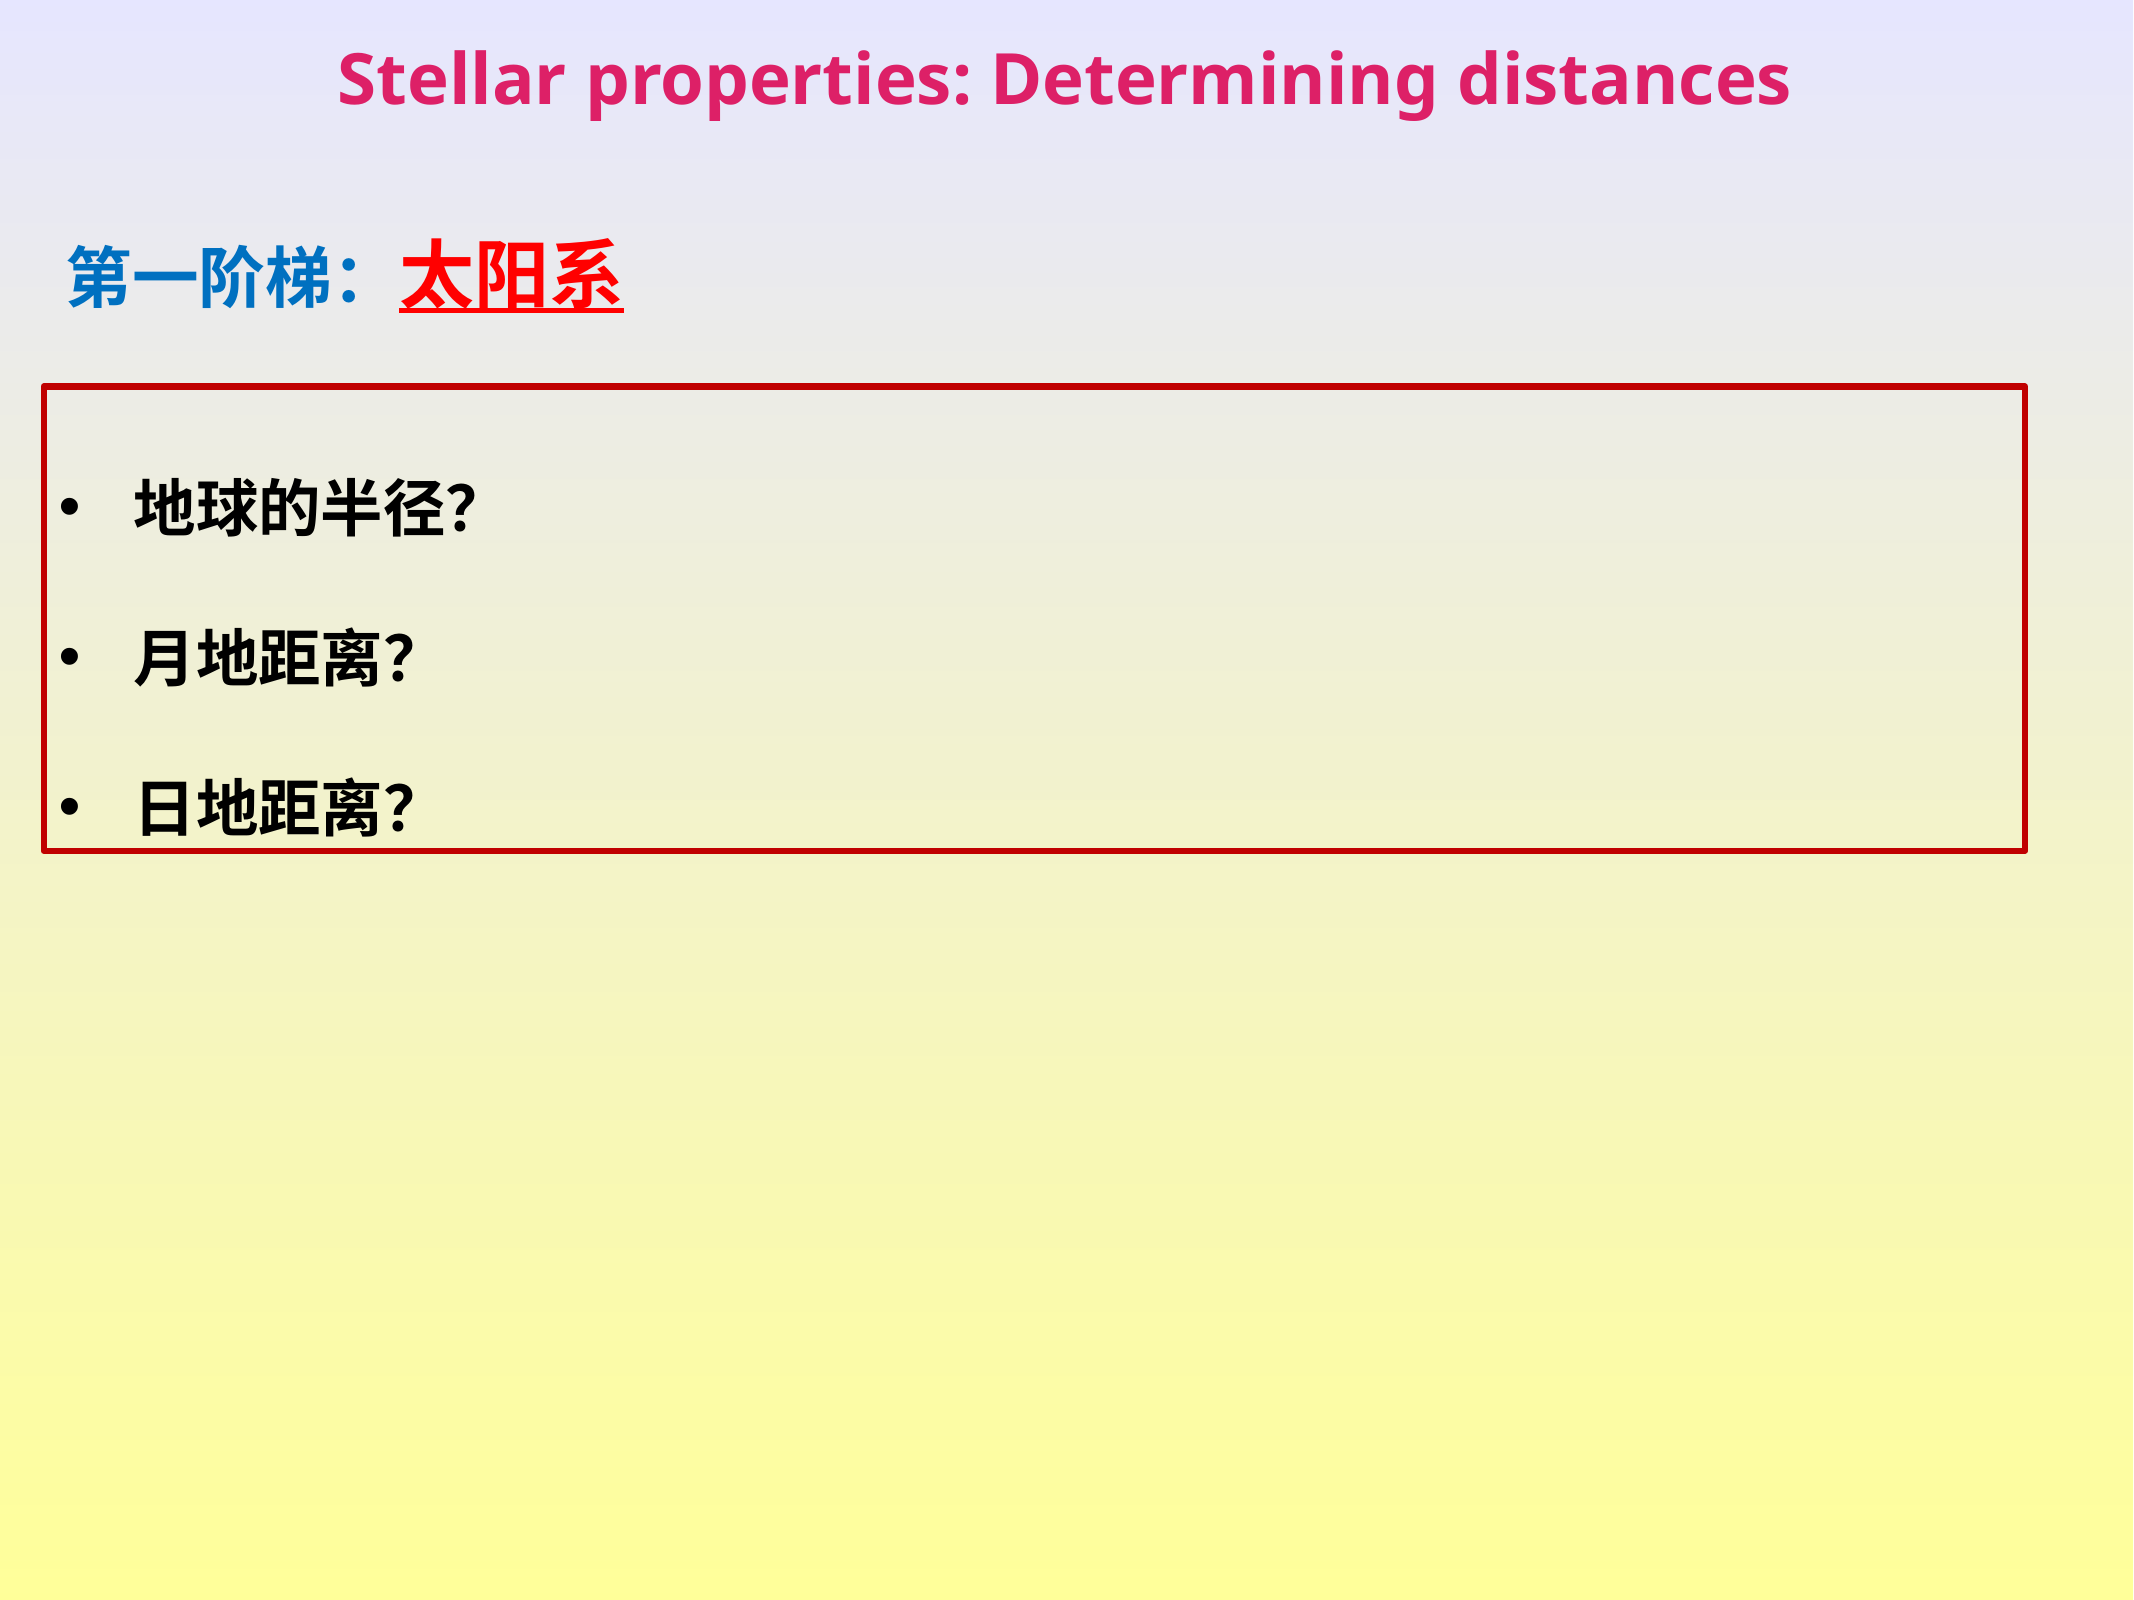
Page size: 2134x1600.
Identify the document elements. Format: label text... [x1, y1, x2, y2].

text_box 地球的半径？ 月地距离？ 日地距离？ [43, 386, 2025, 851]
text_box Stellar properties: Determining distances [106, 0, 2025, 163]
text_box 第一阶梯：太阳系 [50, 227, 1291, 327]
